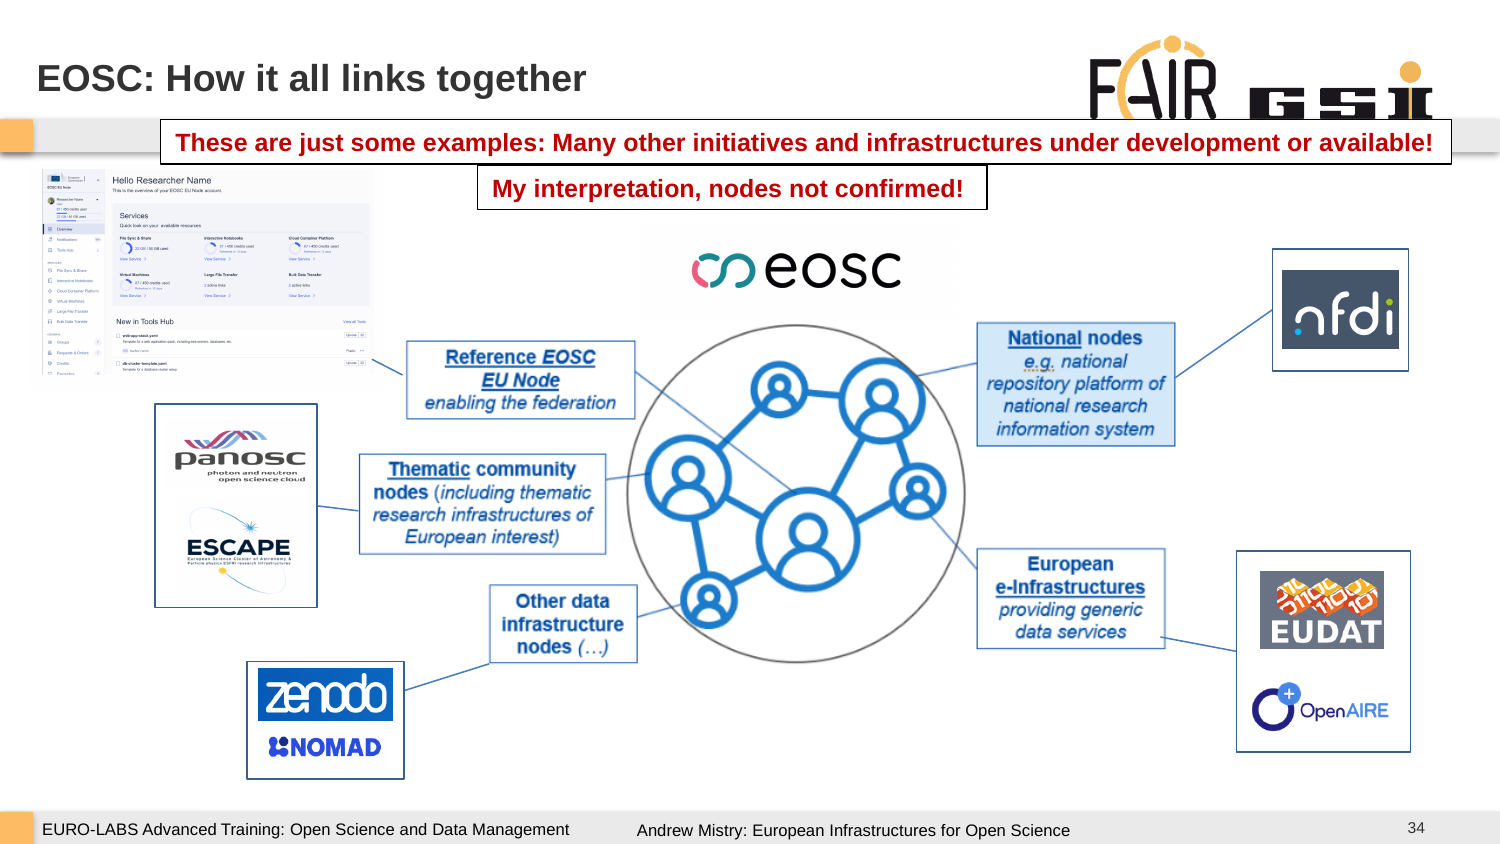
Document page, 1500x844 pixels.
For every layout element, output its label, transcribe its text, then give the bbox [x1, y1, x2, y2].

picture [1089, 33, 1217, 117]
picture [176, 497, 305, 601]
text_box These are just some examples: Many other initiatives and infrastructures under development or available! [159, 117, 1453, 166]
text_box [403, 663, 490, 691]
picture [1281, 270, 1399, 350]
picture [1248, 59, 1434, 117]
text_box My interpretation, nodes not confirmed! [475, 163, 989, 212]
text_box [371, 358, 403, 376]
picture [1236, 666, 1394, 741]
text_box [1174, 309, 1273, 379]
text_box [245, 659, 406, 781]
text_box [153, 402, 314, 610]
picture [1260, 571, 1384, 649]
picture [164, 419, 318, 490]
picture [29, 165, 1192, 722]
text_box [1160, 636, 1237, 652]
text_box EOSC: How it all links together [21, 43, 1122, 107]
text_box [1270, 247, 1411, 373]
picture [258, 732, 386, 768]
text_box [1235, 549, 1413, 754]
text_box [316, 505, 359, 512]
